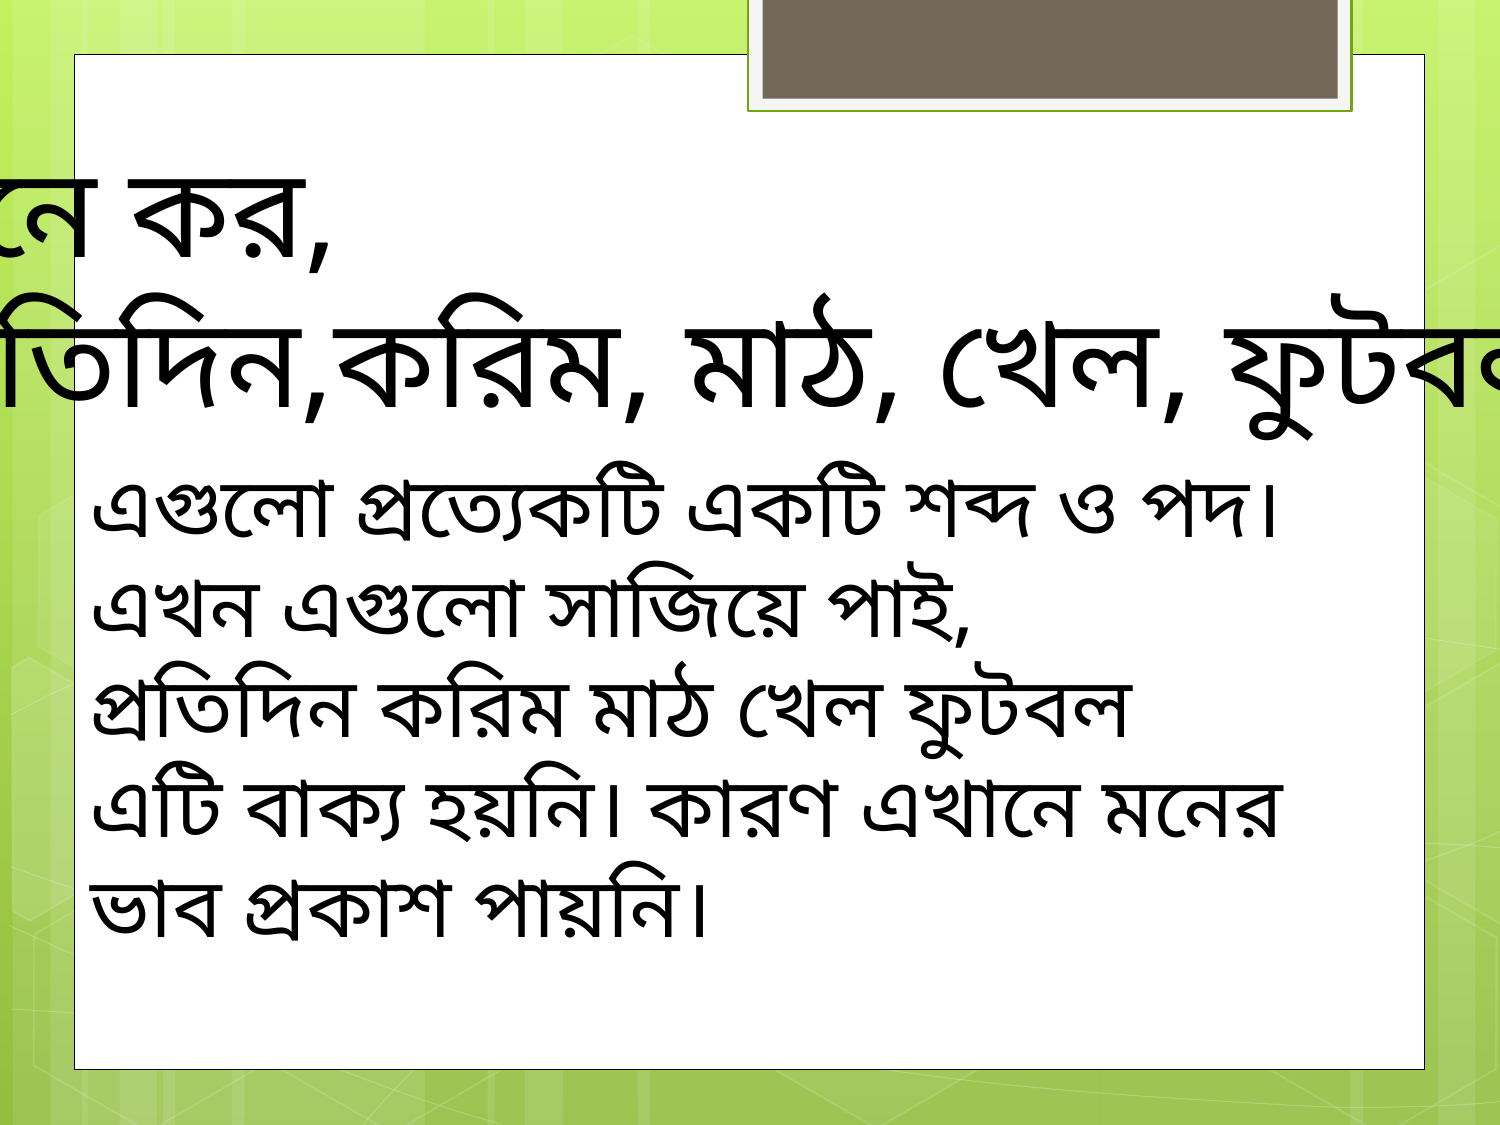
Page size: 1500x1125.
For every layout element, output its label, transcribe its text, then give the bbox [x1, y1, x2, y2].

text_box এগুলো প্রত্যেকটি একটি শব্দ ও পদ। এখন এগুলো সাজিয়ে পাই, প্রতিদিন করিম মাঠ খেল ফুটবল এটি বাক্য হয়নি। কারণ এখানে মনের ভাব প্রকাশ পায়নি। [75, 446, 1400, 962]
text_box মনে কর, প্রতিদিন,করিম, মাঠ, খেল, ফুটবল [0, 124, 1500, 440]
